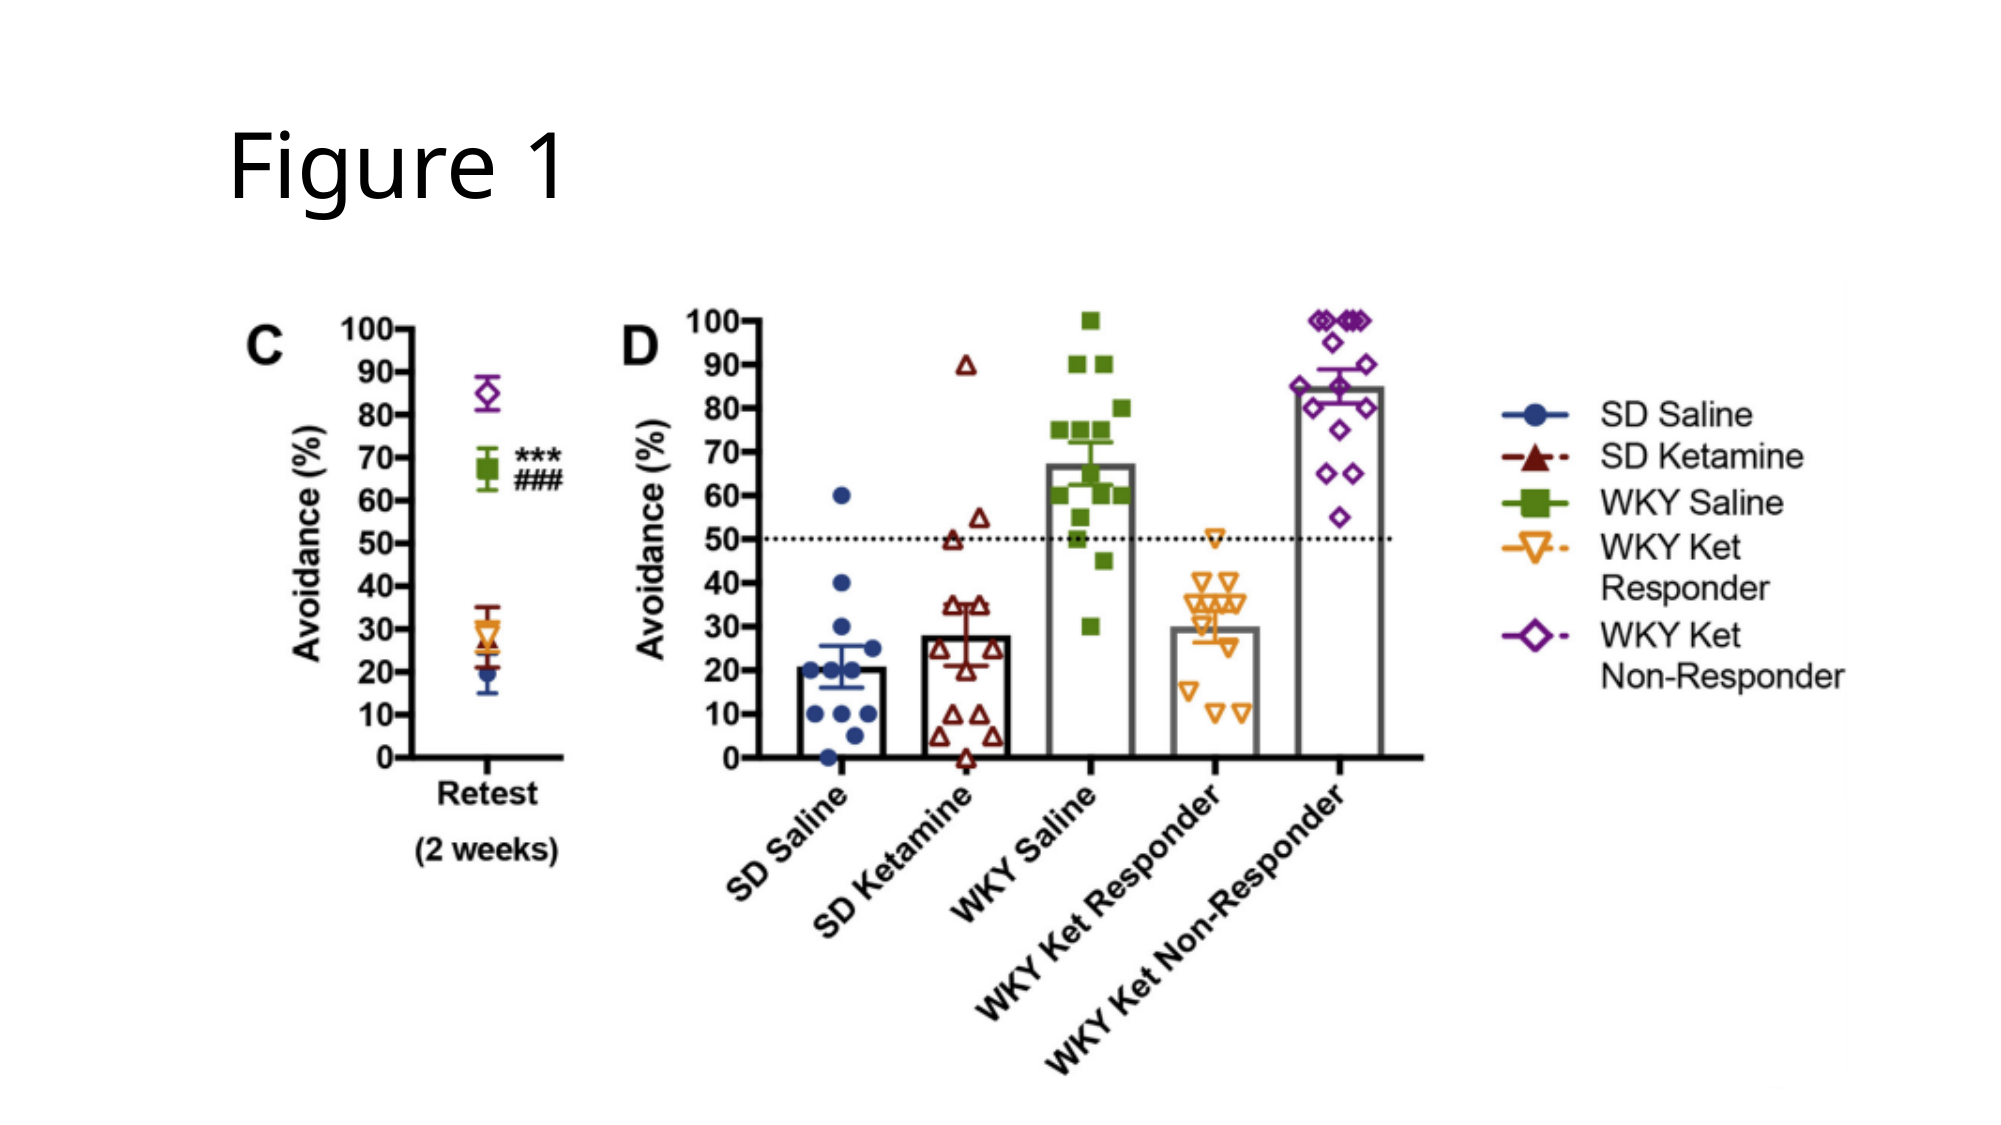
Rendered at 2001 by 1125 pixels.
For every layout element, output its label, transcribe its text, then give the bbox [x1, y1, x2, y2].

title Figure 1 [208, 59, 593, 277]
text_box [208, 277, 1874, 1100]
